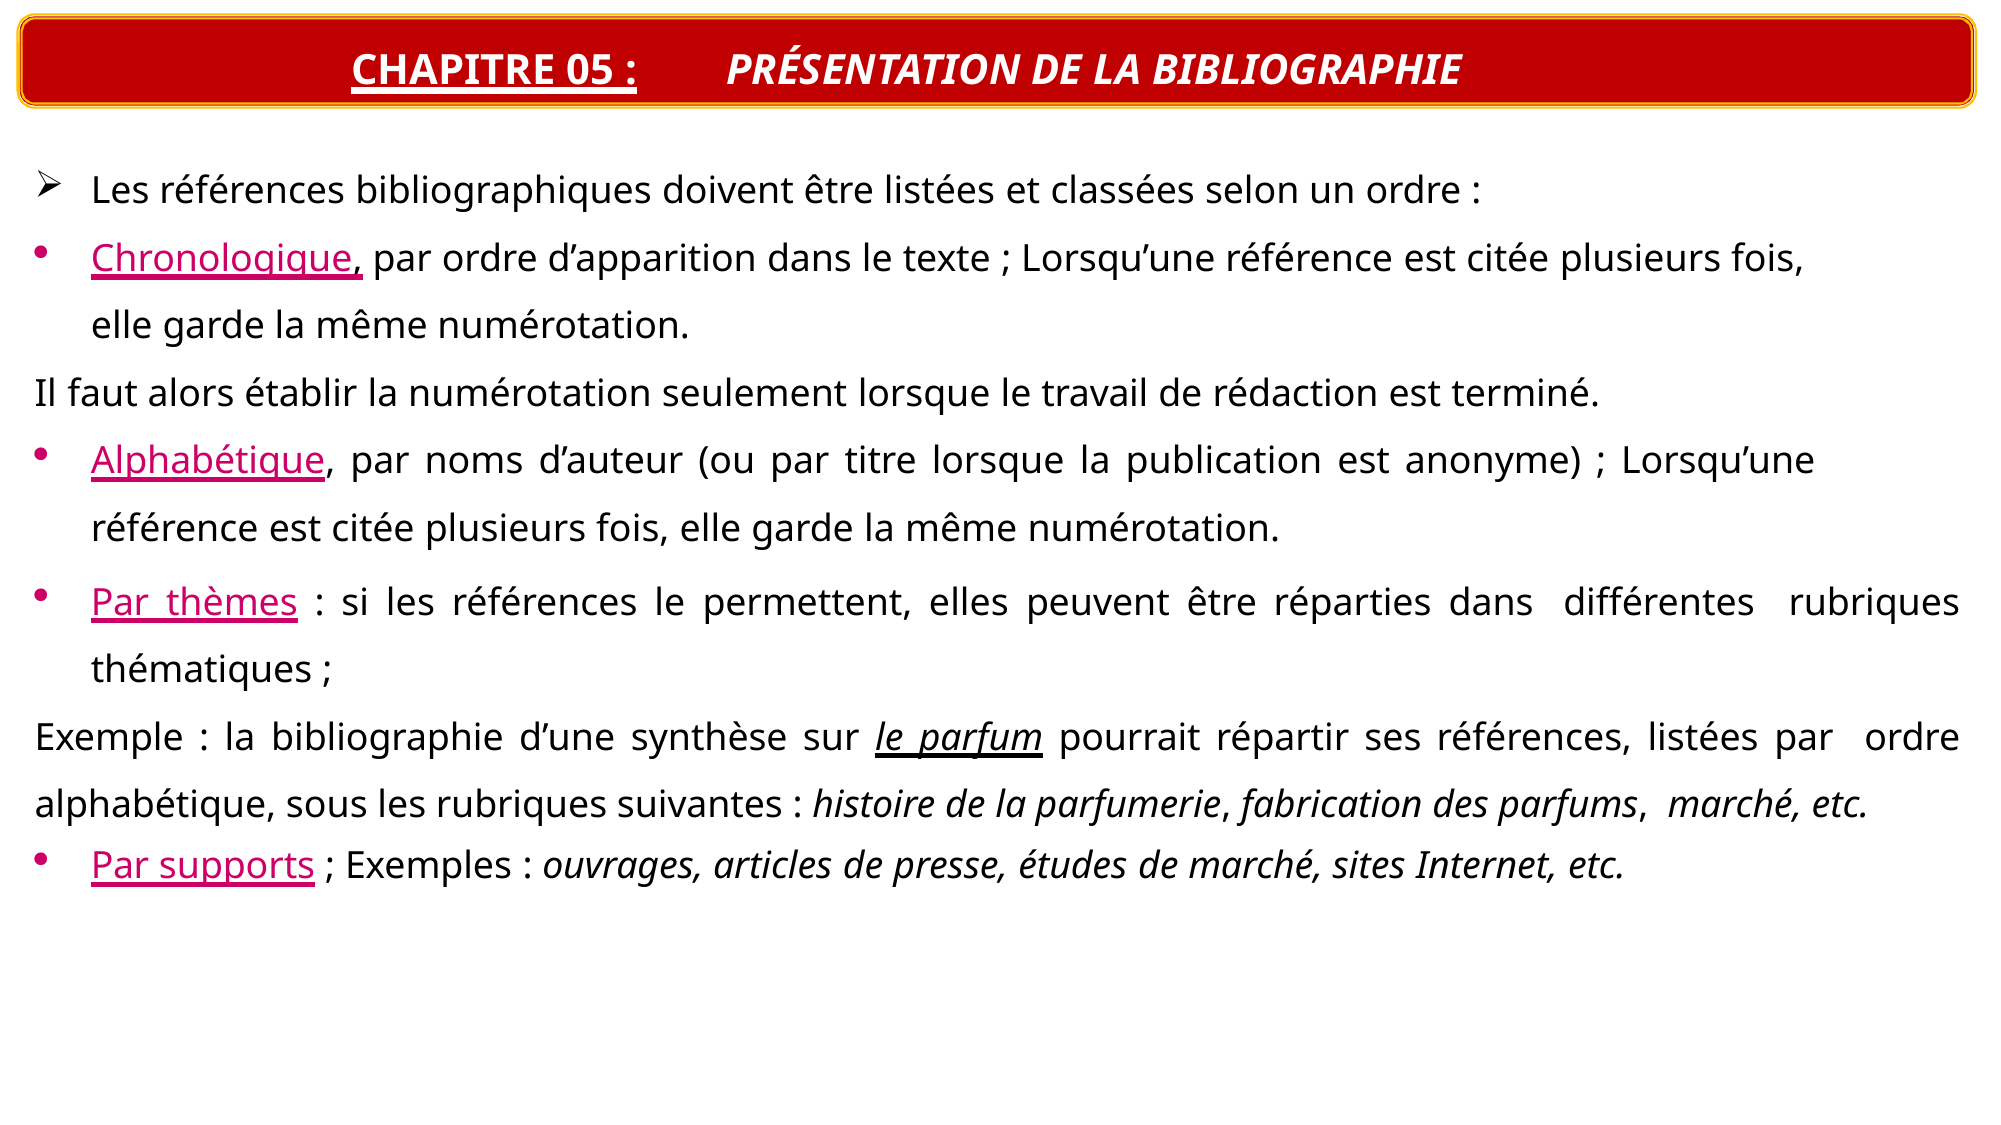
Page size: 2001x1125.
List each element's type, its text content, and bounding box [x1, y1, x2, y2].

text_box Les références bibliographiques doivent être listées et classées selon un ordre : Chronologique, par ordre d’apparition dans le texte ; Lorsqu’une référence est citée plusieurs fois, elle garde la même numérotation. Il faut alors établir la numérotation seulement lorsque le travail de rédaction est terminé. Alphabétique, par noms d’auteur (ou par titre lorsque la publication est anonyme) ; Lorsqu’une référence est citée plusieurs fois, elle garde la même numérotation. Par thèmes : si les références le permettent, elles peuvent être réparties dans différentes rubriques thématiques ; Exemple : la bibliographie d’une synthèse sur le parfum pourrait répartir ses références, listées par ordre alphabétique, sous les rubriques suivantes : histoire de la parfumerie, fabrication des parfums, marché, etc. Par supports ; Exemples : ouvrages, articles de presse, études de marché, sites Internet, etc. [32, 141, 1961, 887]
title CHAPITRE 05 : PRÉSENTATION DE LA BIBLIOGRAPHIE [348, 40, 1646, 141]
